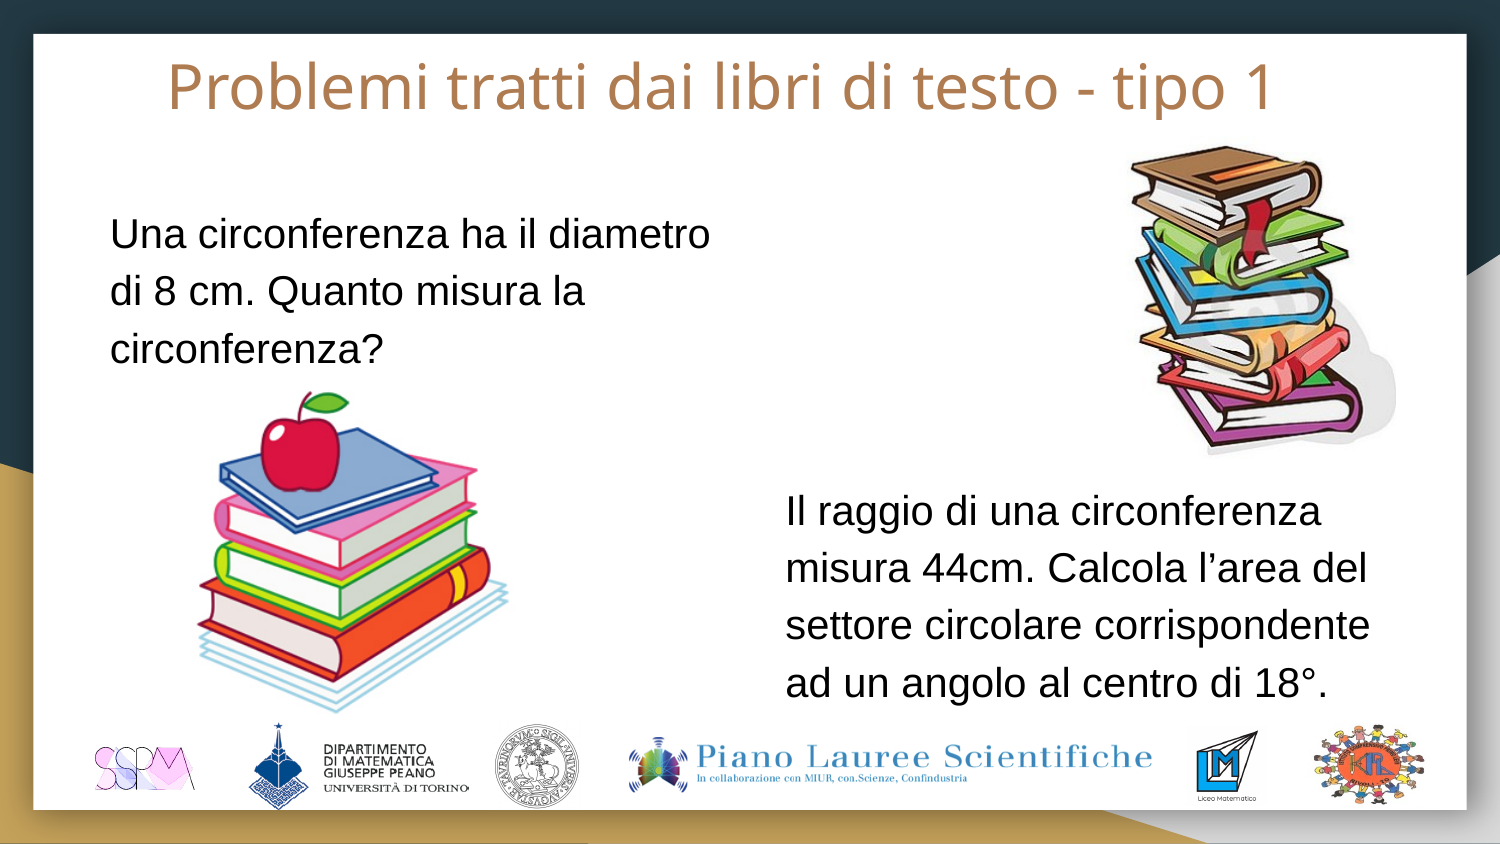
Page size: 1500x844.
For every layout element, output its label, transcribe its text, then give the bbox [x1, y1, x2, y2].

text_box Il raggio di una circonferenza misura 44cm. Calcola l’area del settore circolare corrispondente ad un angolo al centro di 18°. [770, 460, 1396, 756]
picture [83, 736, 206, 796]
picture [1111, 120, 1396, 470]
picture [1187, 726, 1267, 807]
picture [493, 722, 581, 810]
title Problemi tratti dai libri di testo - tipo 1 [24, 32, 1423, 164]
picture [248, 722, 469, 810]
picture [1307, 722, 1430, 810]
picture [190, 390, 516, 715]
picture [605, 736, 1172, 796]
text_box Una circonferenza ha il diametro di 8 cm. Quanto misura la circonferenza? [94, 184, 753, 437]
